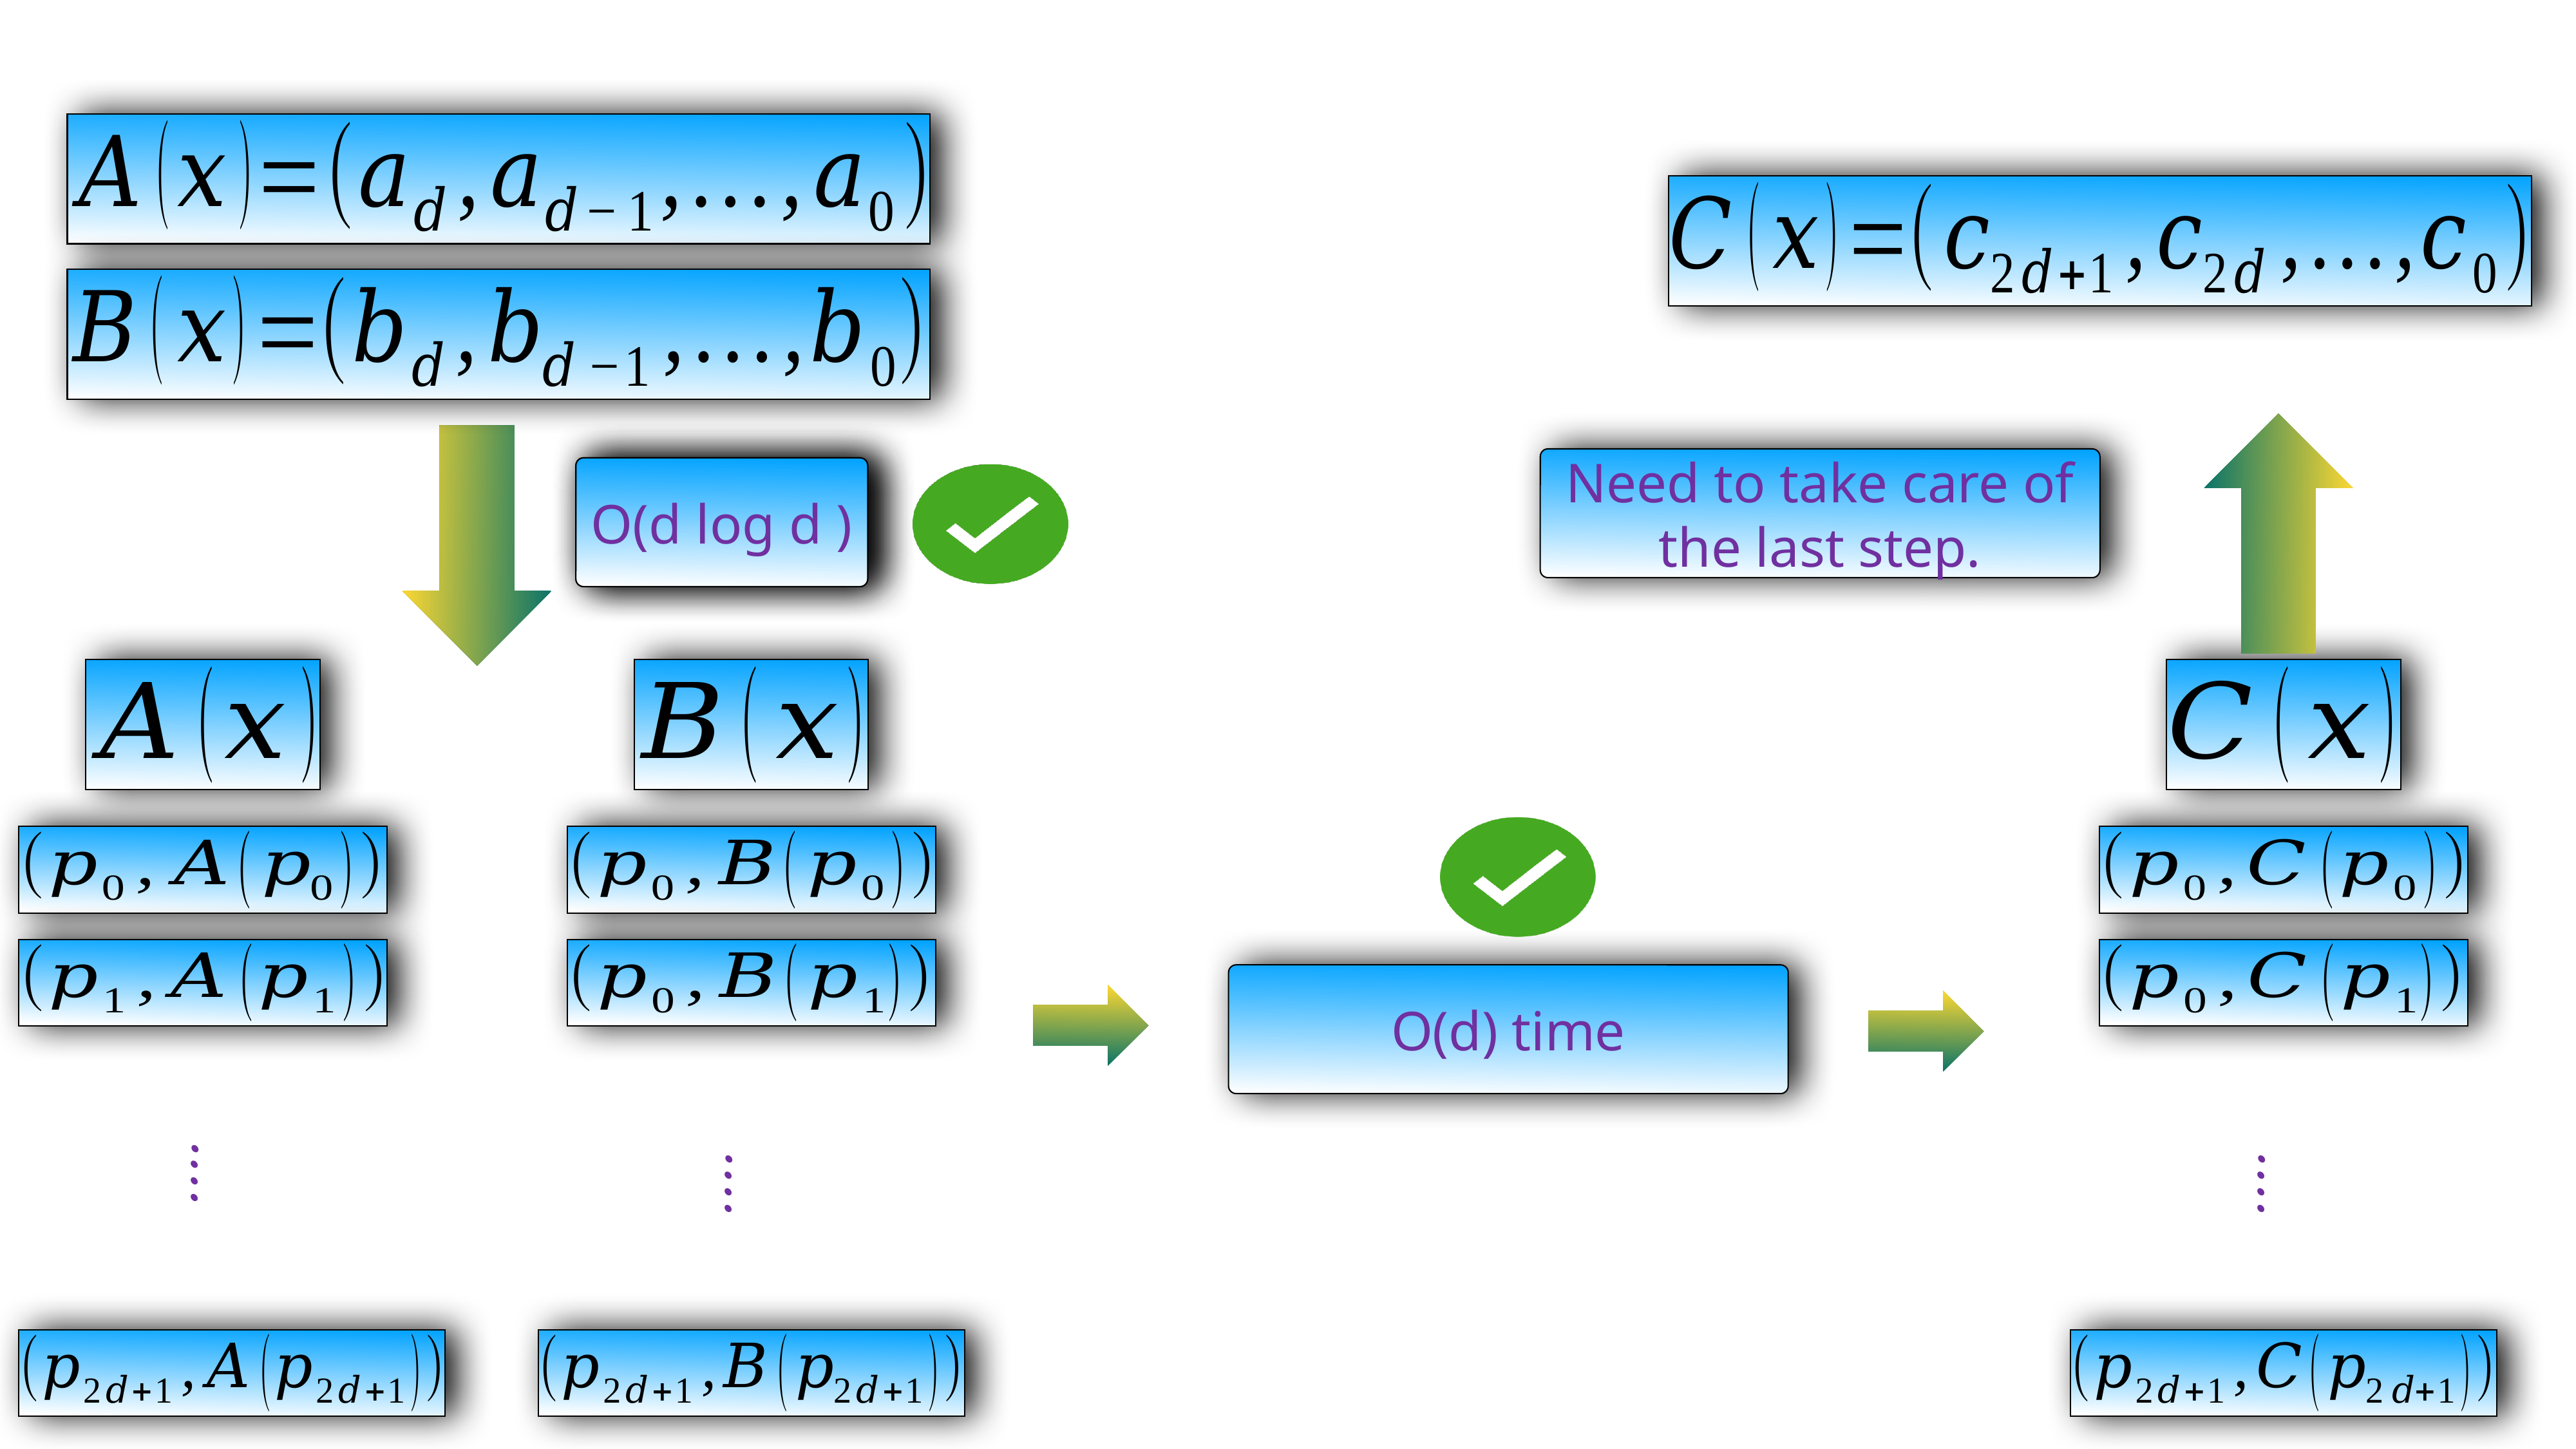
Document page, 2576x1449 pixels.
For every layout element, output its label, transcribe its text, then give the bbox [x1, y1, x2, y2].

text_box O(d) time [1228, 965, 1788, 1094]
text_box …. [680, 1063, 750, 1223]
text_box Need to take care of the last step. [1540, 448, 2100, 578]
picture [1419, 800, 1616, 952]
text_box …. [146, 1053, 216, 1213]
text_box O(d log d ) [576, 457, 868, 587]
text_box [2204, 413, 2353, 654]
text_box [1868, 990, 1984, 1072]
picture [891, 448, 1088, 600]
text_box [1033, 985, 1149, 1066]
text_box …. [2212, 1063, 2282, 1223]
text_box [402, 429, 552, 666]
